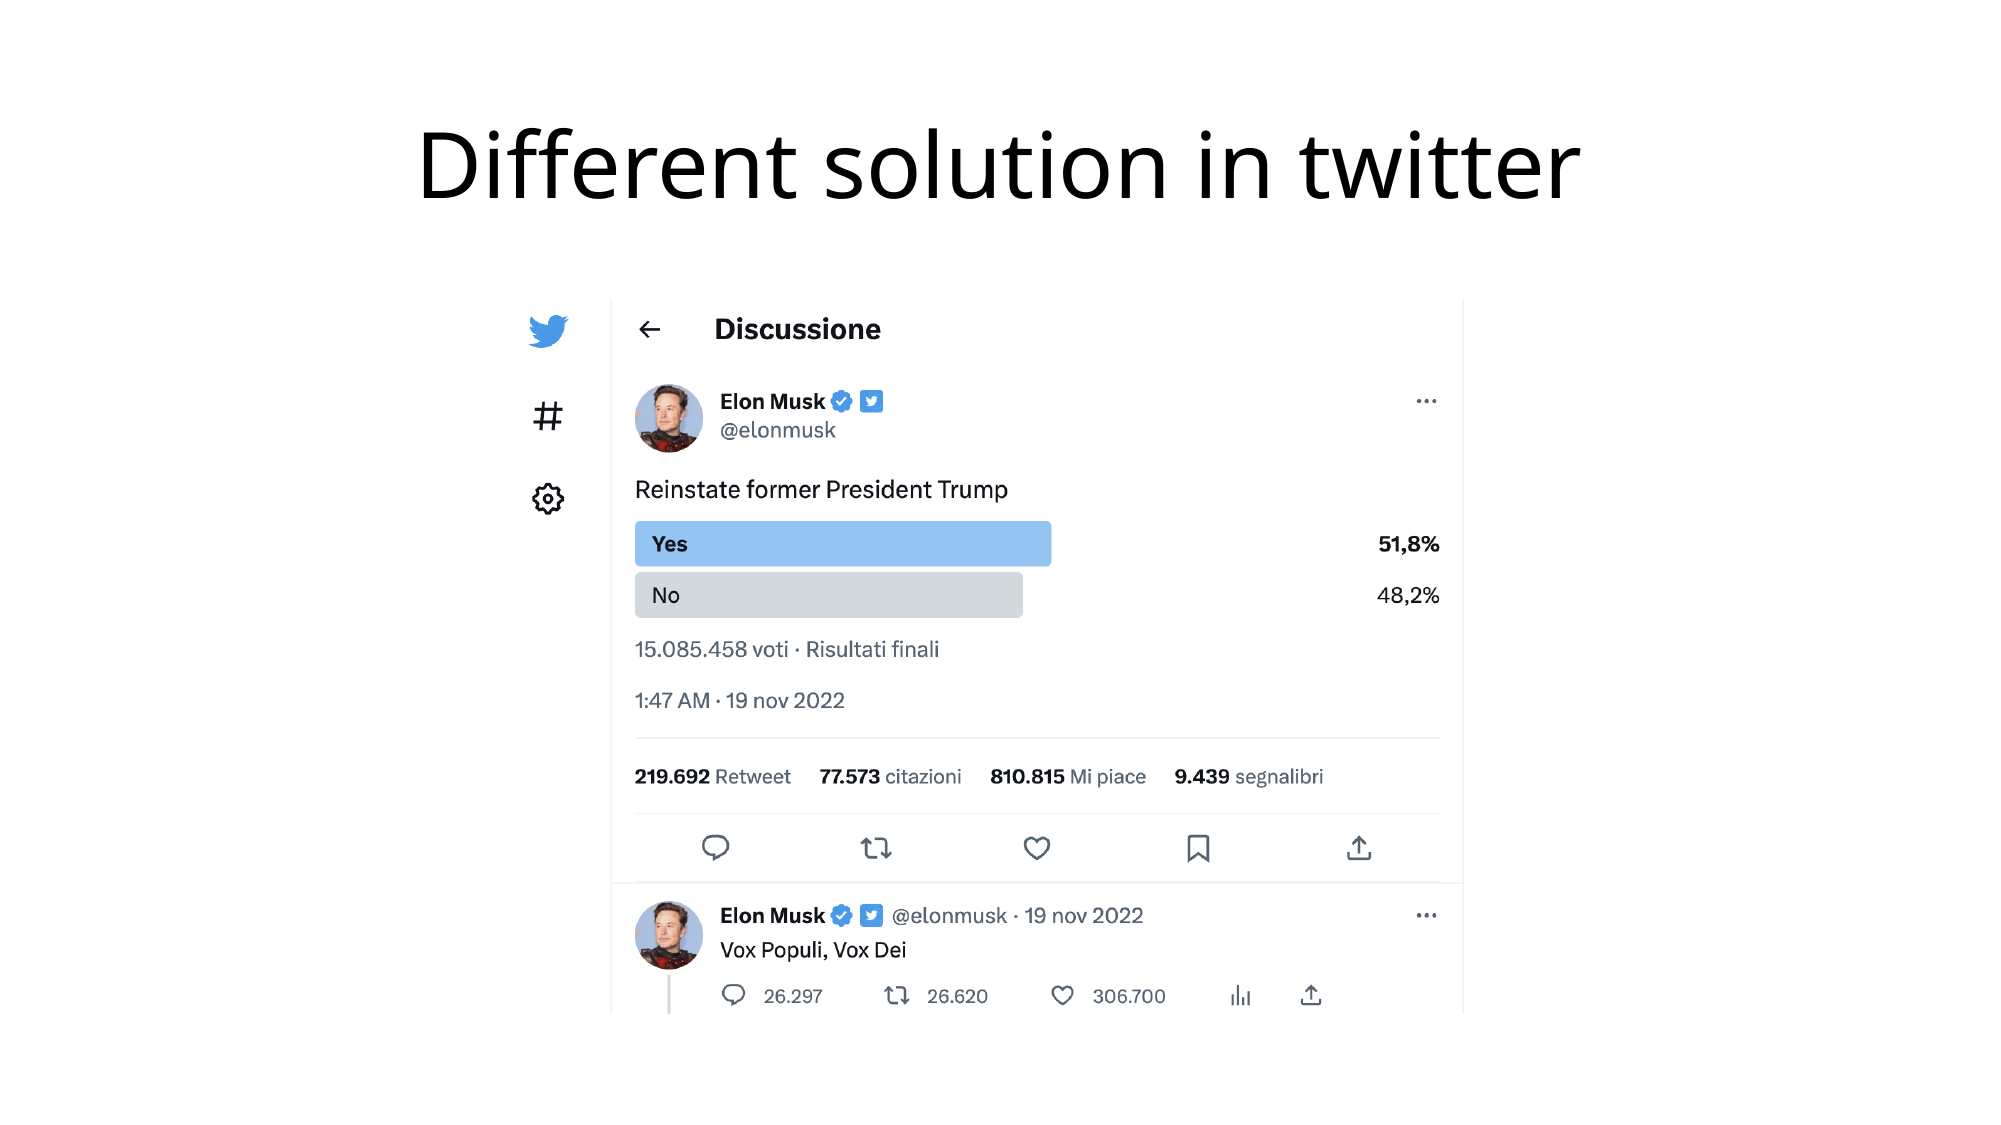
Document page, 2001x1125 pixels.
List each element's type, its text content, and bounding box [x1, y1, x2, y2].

title Different solution in twitter [137, 59, 1863, 278]
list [510, 299, 1490, 1014]
